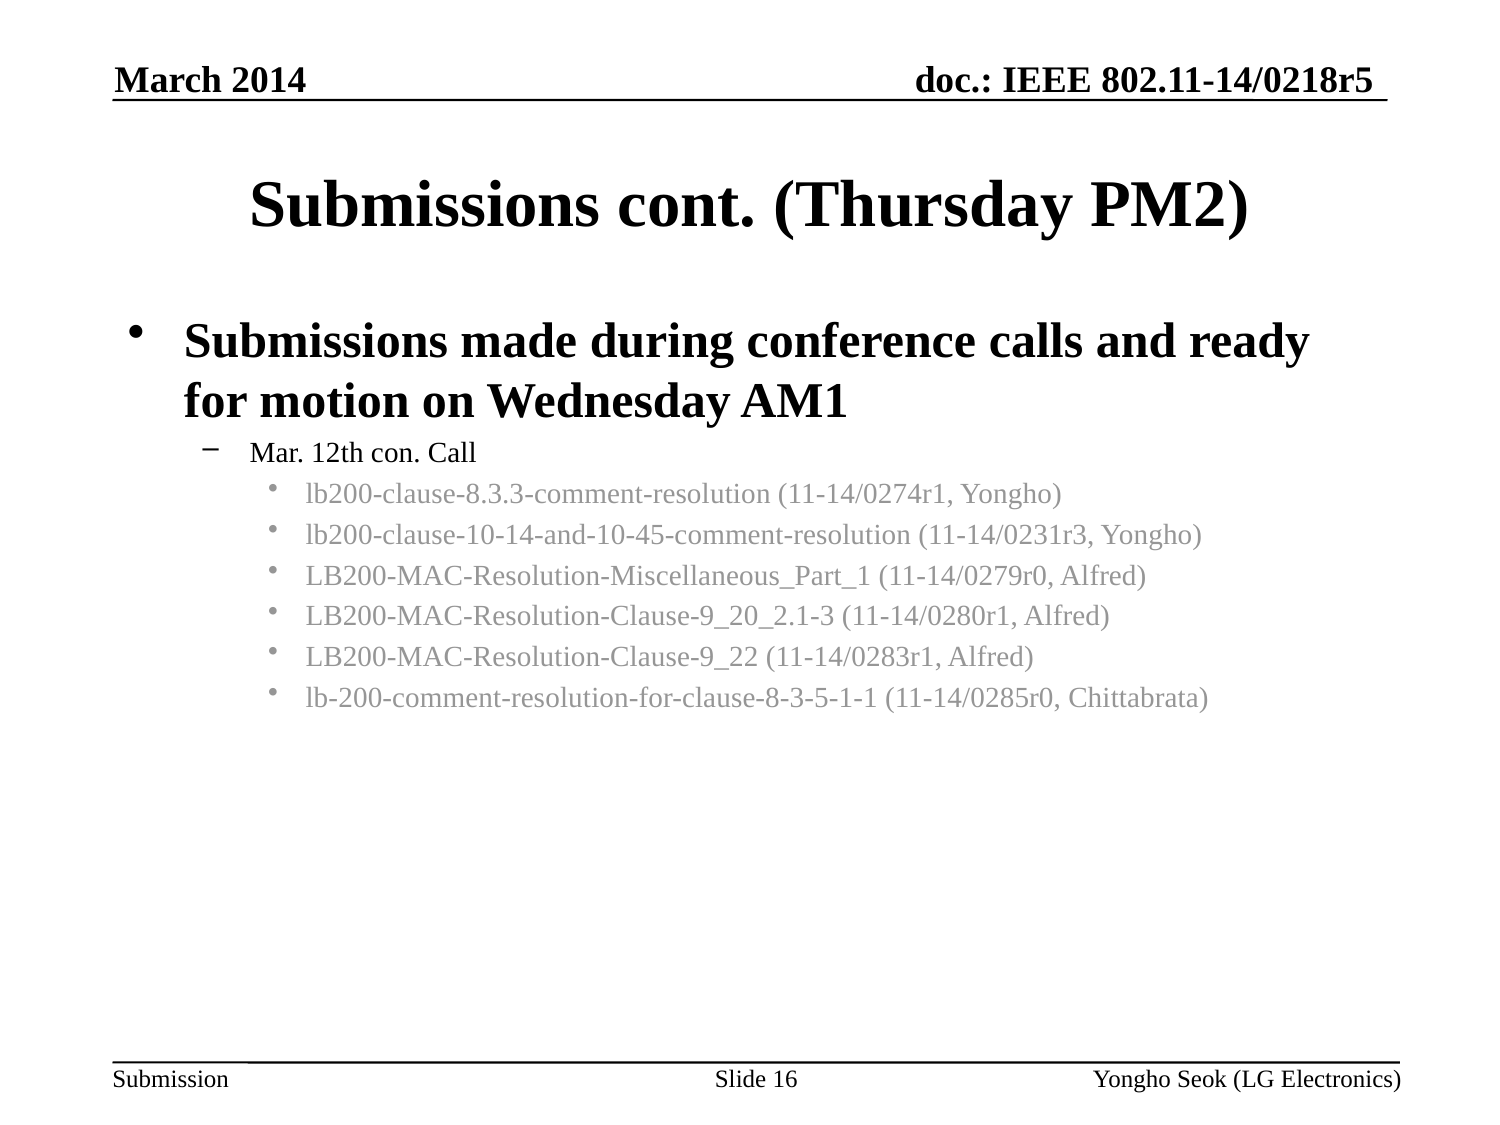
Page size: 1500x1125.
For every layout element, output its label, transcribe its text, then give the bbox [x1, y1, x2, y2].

footer Yongho Seok (LG Electronics) [1088, 1061, 1402, 1093]
list Submissions made during conference calls and ready for motion on Wednesday AM1 Mar. 12th con. Call lb200-clause-8.3.3-comment-resolution (11-14/0274r1, Yongho) lb200-clause-10-14-and-10-45-comment-resolution (11-14/0231r3, Yongho) LB200-MAC-Resolution-Miscellaneous_Part_1 (11-14/0279r0, Alfred) LB200-MAC-Resolution-Clause-9_20_2.1-3 (11-14/0280r1, Alfred) LB200-MAC-Resolution-Clause-9_22 (11-14/0283r1, Alfred) lb-200-comment-resolution-for-clause-8-3-5-1-1 (11-14/0285r0, Chittabrata) [112, 299, 1388, 976]
slide_number Slide 16 [712, 1061, 800, 1093]
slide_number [114, 54, 309, 101]
title Submissions cont. (Thursday PM2) [112, 112, 1388, 288]
